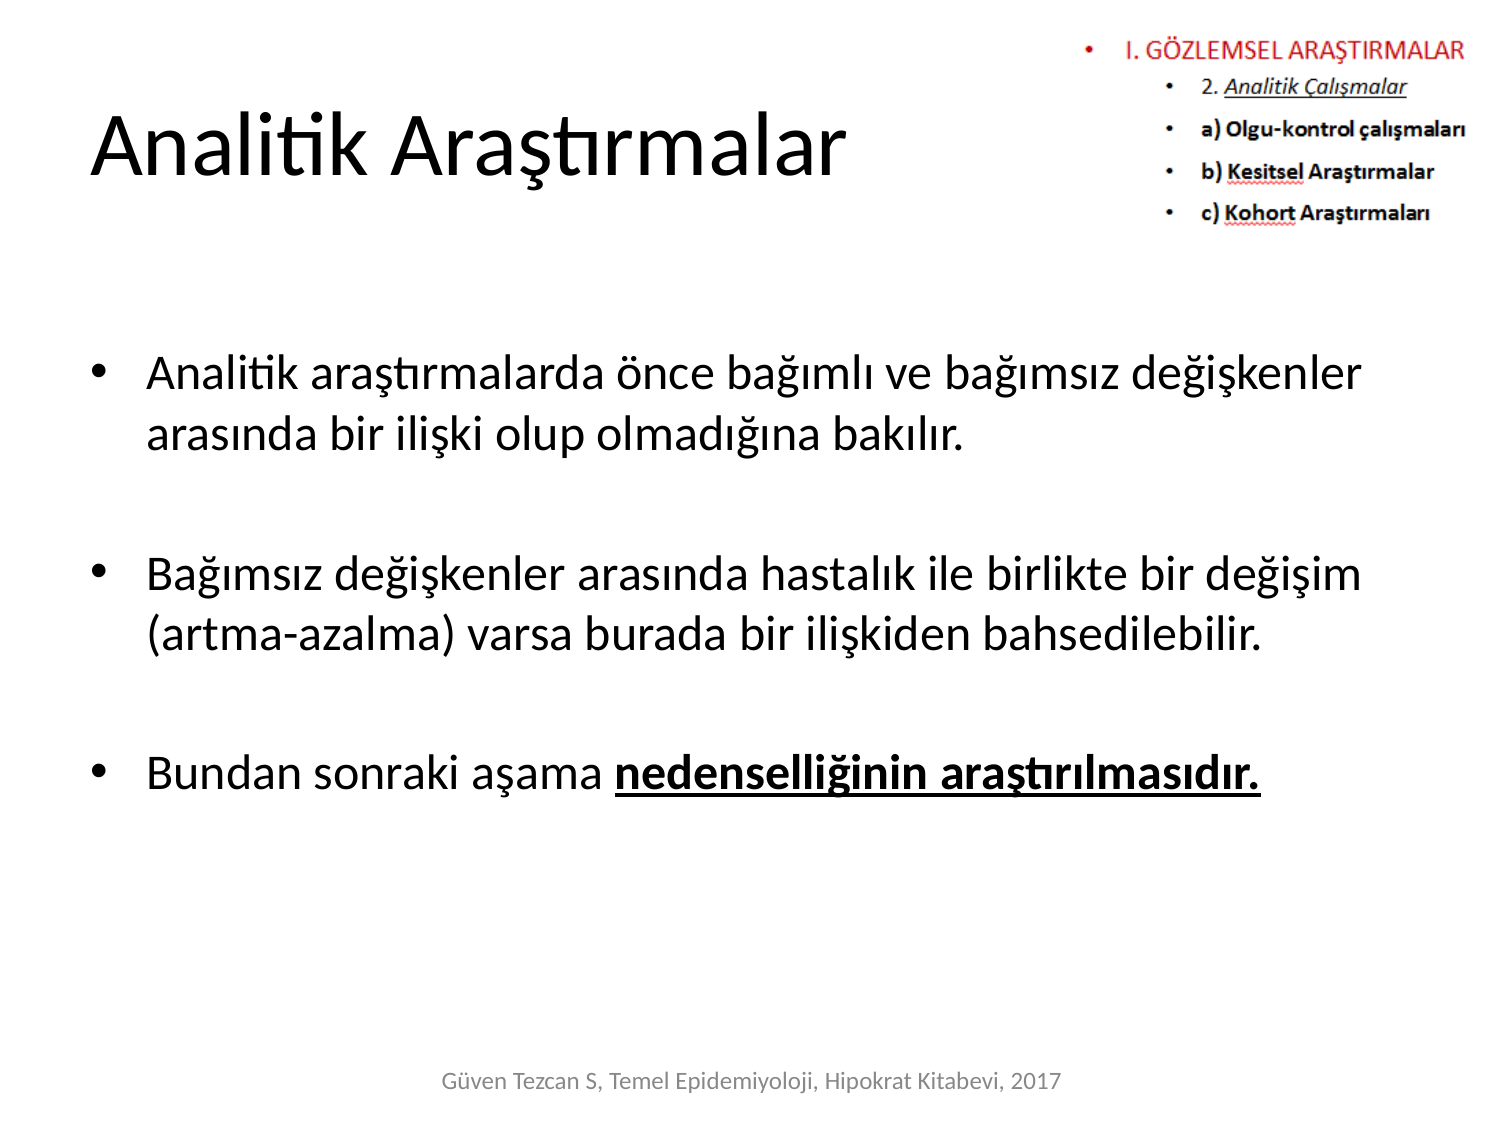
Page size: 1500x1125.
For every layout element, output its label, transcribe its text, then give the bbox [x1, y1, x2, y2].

title Analitik Araştırmalar [75, 45, 1155, 233]
list Analitik araştırmalarda önce bağımlı ve bağımsız değişkenler arasında bir ilişki olup olmadığına bakılır. Bağımsız değişkenler arasında hastalık ile birlikte bir değişim (artma-azalma) varsa burada bir ilişkiden bahsedilebilir. Bundan sonraki aşama nedenselliğinin araştırılmasıdır. [75, 262, 1425, 1005]
picture [1080, 30, 1481, 235]
footer Güven Tezcan S, Temel Epidemiyoloji, Hipokrat Kitabevi, 2017 [414, 1065, 1090, 1125]
